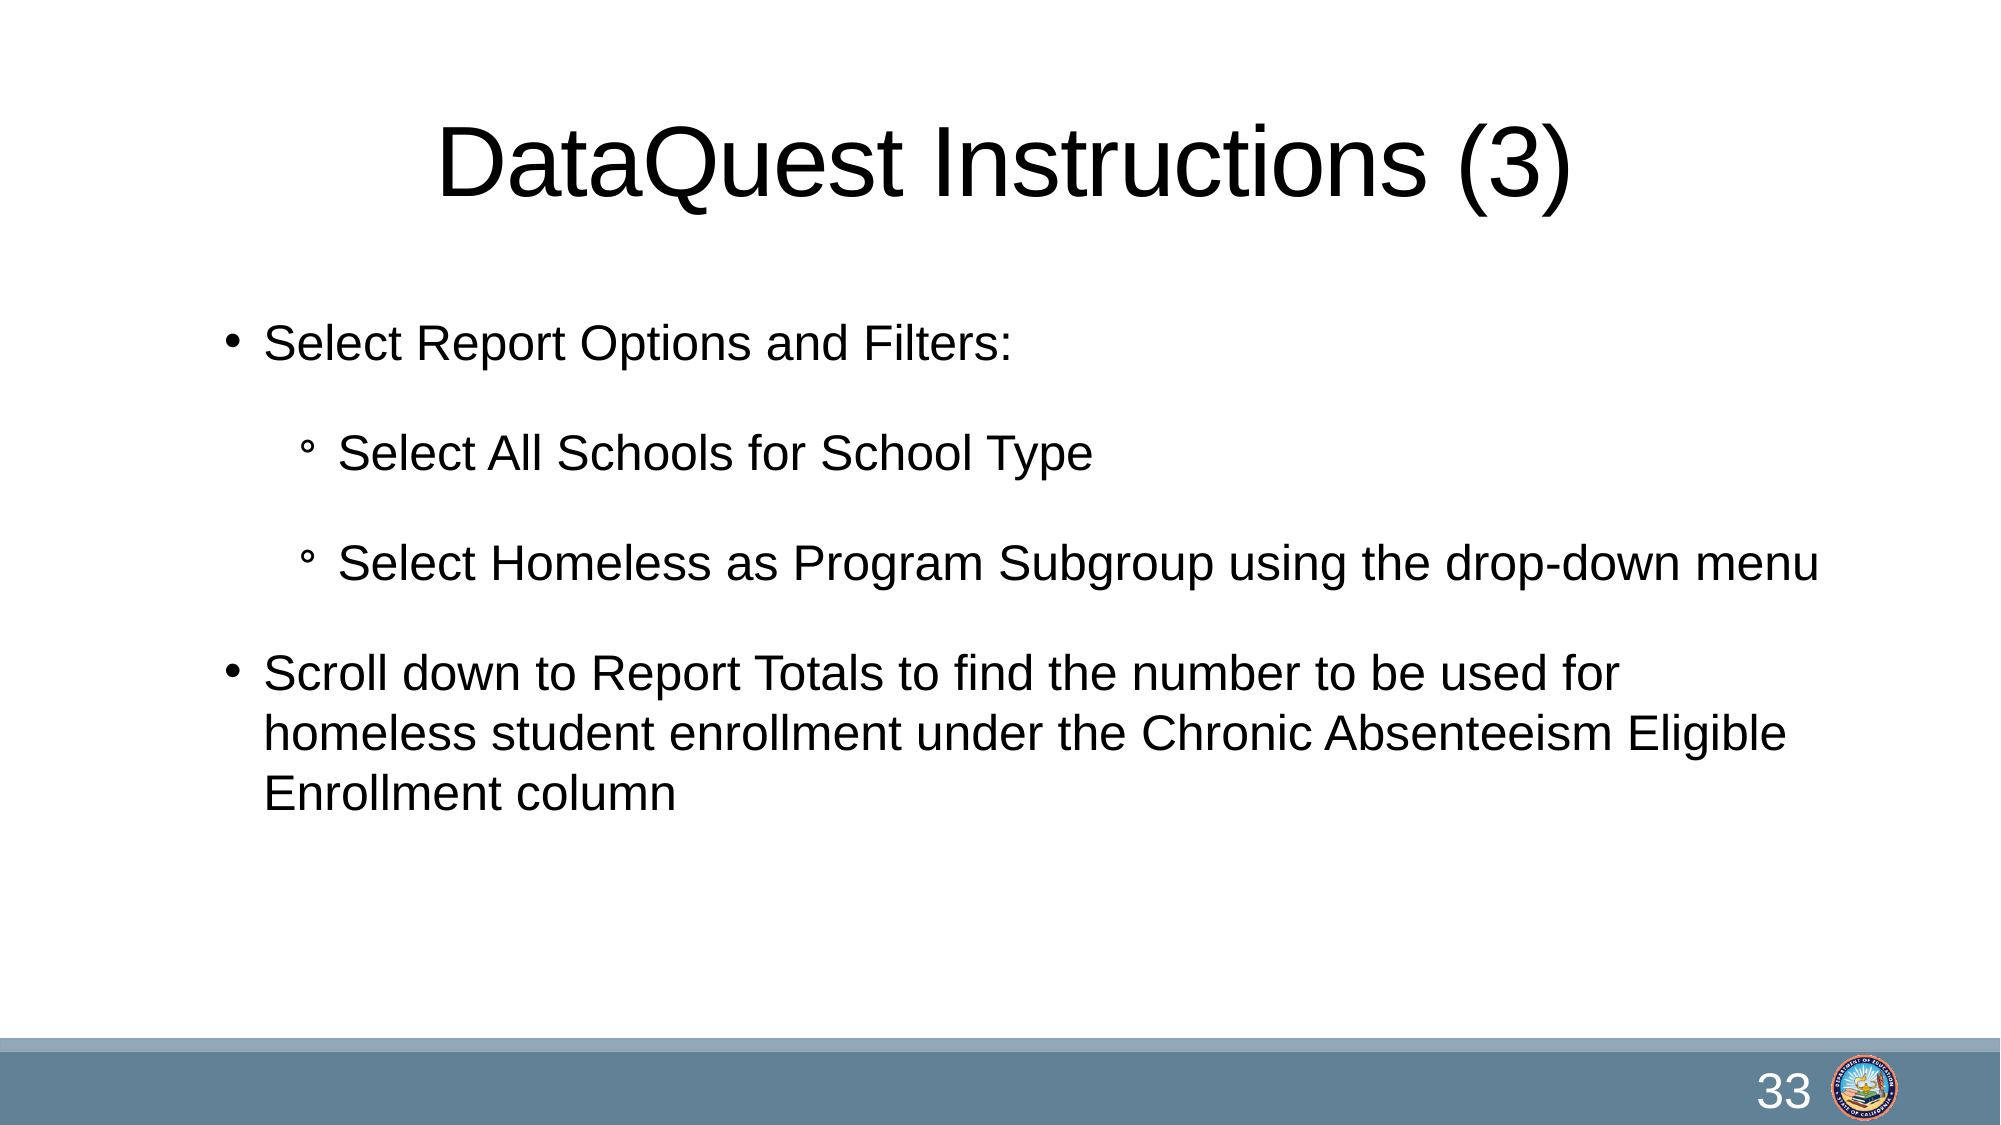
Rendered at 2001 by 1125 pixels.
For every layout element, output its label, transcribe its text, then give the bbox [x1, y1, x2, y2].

title DataQuest Instructions (3) [180, 47, 1830, 285]
picture [1831, 1055, 1899, 1122]
slide_number 33 [1611, 1059, 1827, 1119]
list Select Report Options and Filters: Select All Schools for School Type Select Homeless as Program Subgroup using the drop-down menu Scroll down to Report Totals to find the number to be used for homeless student enrollment under the Chronic Absenteeism Eligible Enrollment column [180, 302, 1830, 1018]
